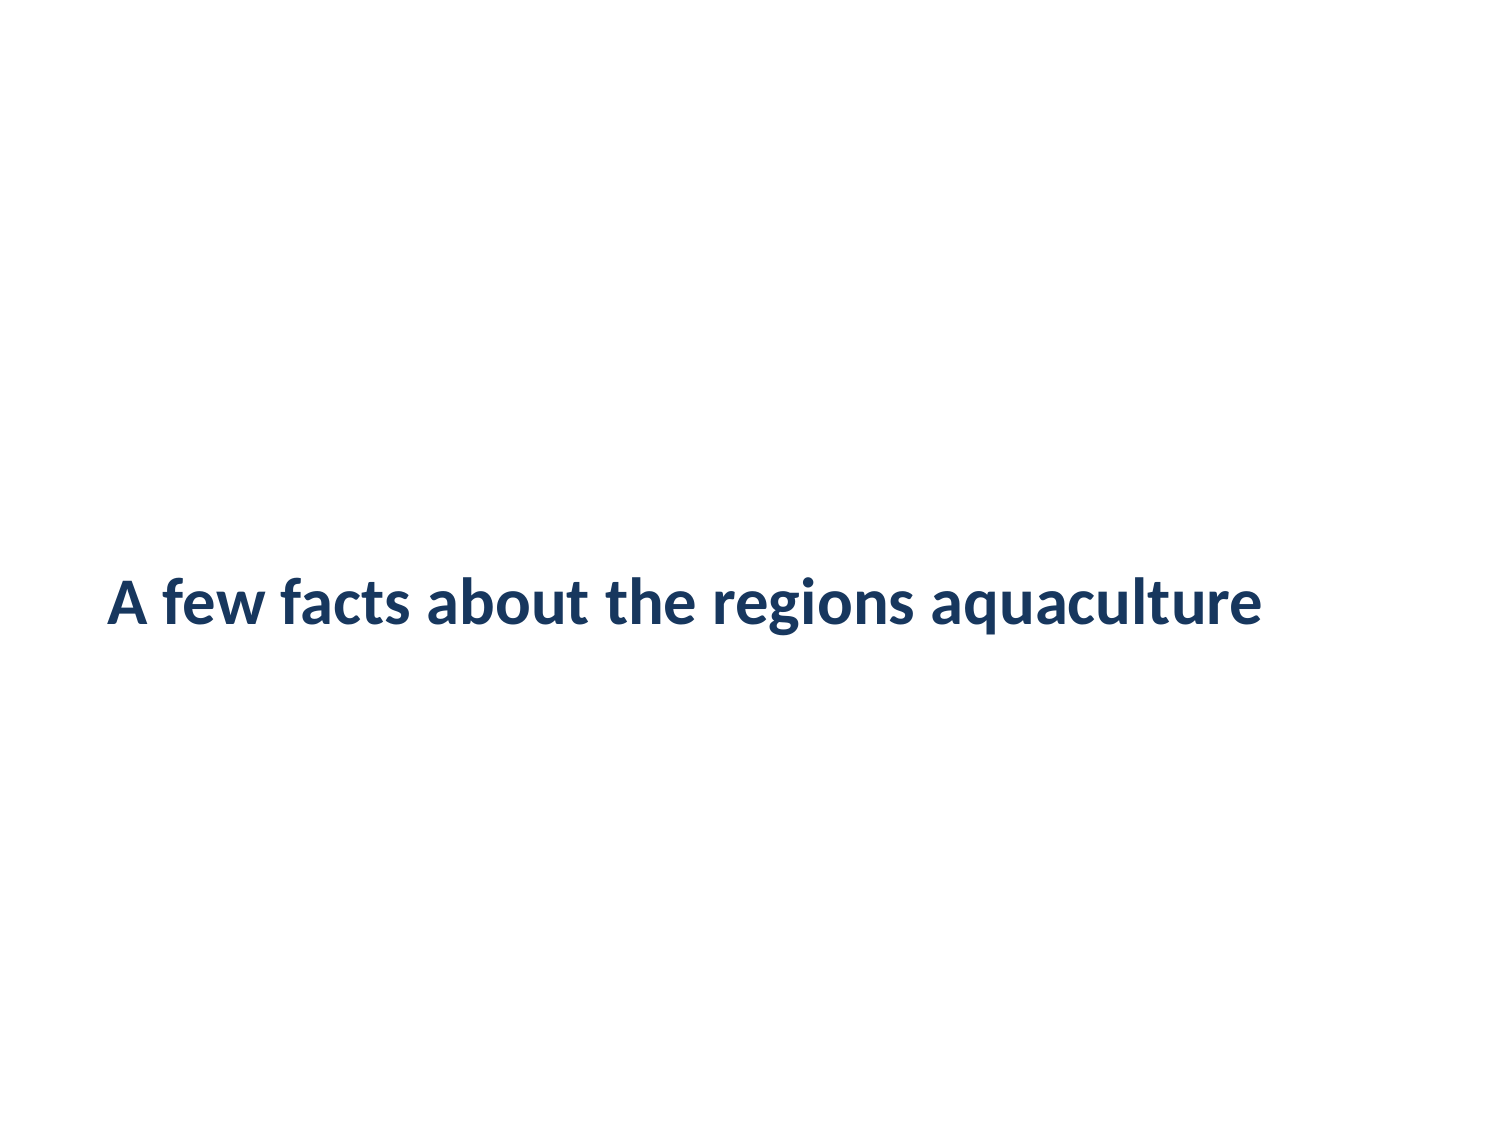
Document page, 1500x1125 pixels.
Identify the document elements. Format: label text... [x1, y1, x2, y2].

title A few facts about the regions aquaculture [92, 521, 1289, 675]
